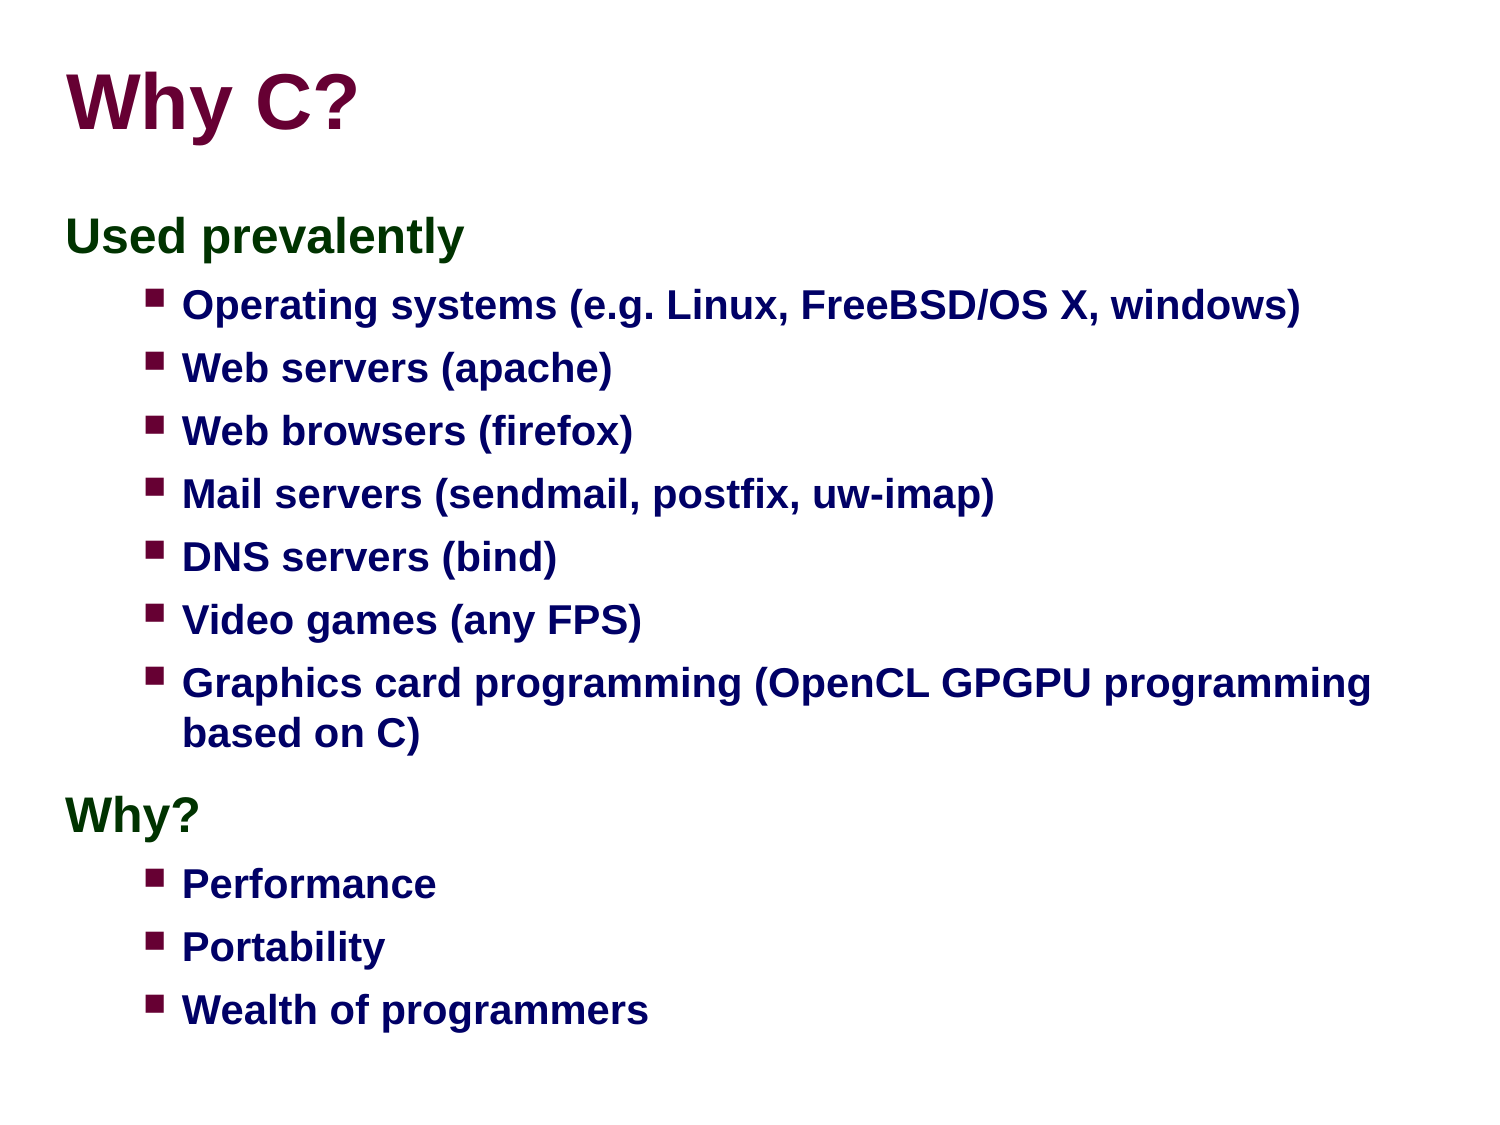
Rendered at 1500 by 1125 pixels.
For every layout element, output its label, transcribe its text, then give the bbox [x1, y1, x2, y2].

text_box Used prevalently Operating systems (e.g. Linux, FreeBSD/OS X, windows) Web servers (apache) Web browsers (firefox) Mail servers (sendmail, postfix, uw-imap) DNS servers (bind) Video games (any FPS) Graphics card programming (OpenCL GPGPU programming based on C) Why? Performance Portability Wealth of programmers [47, 200, 1411, 1125]
text_box Why C? [66, 40, 1497, 169]
